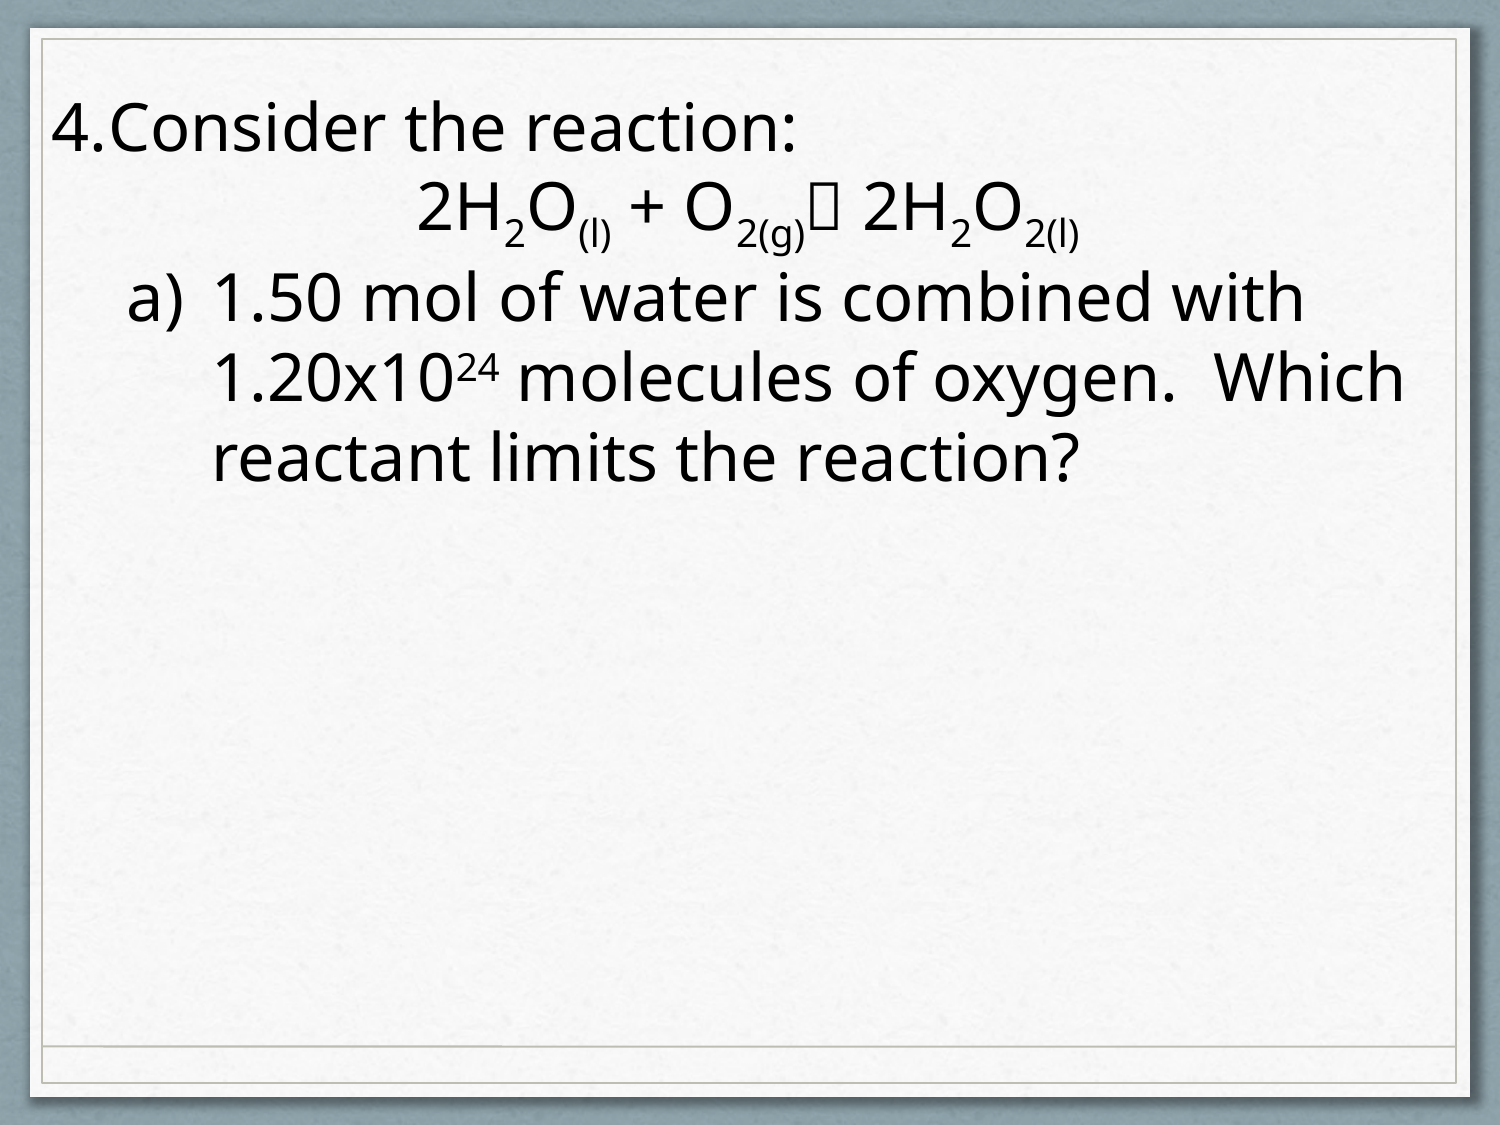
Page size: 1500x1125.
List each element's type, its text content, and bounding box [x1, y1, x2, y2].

picture [30, 28, 1470, 1097]
text_box Consider the reaction: 2H2O(l) + O2(g) 2H2O2(l) 1.50 mol of water is combined with 1.20x1024 molecules of oxygen. Which reactant limits the reaction? [37, 76, 1459, 548]
